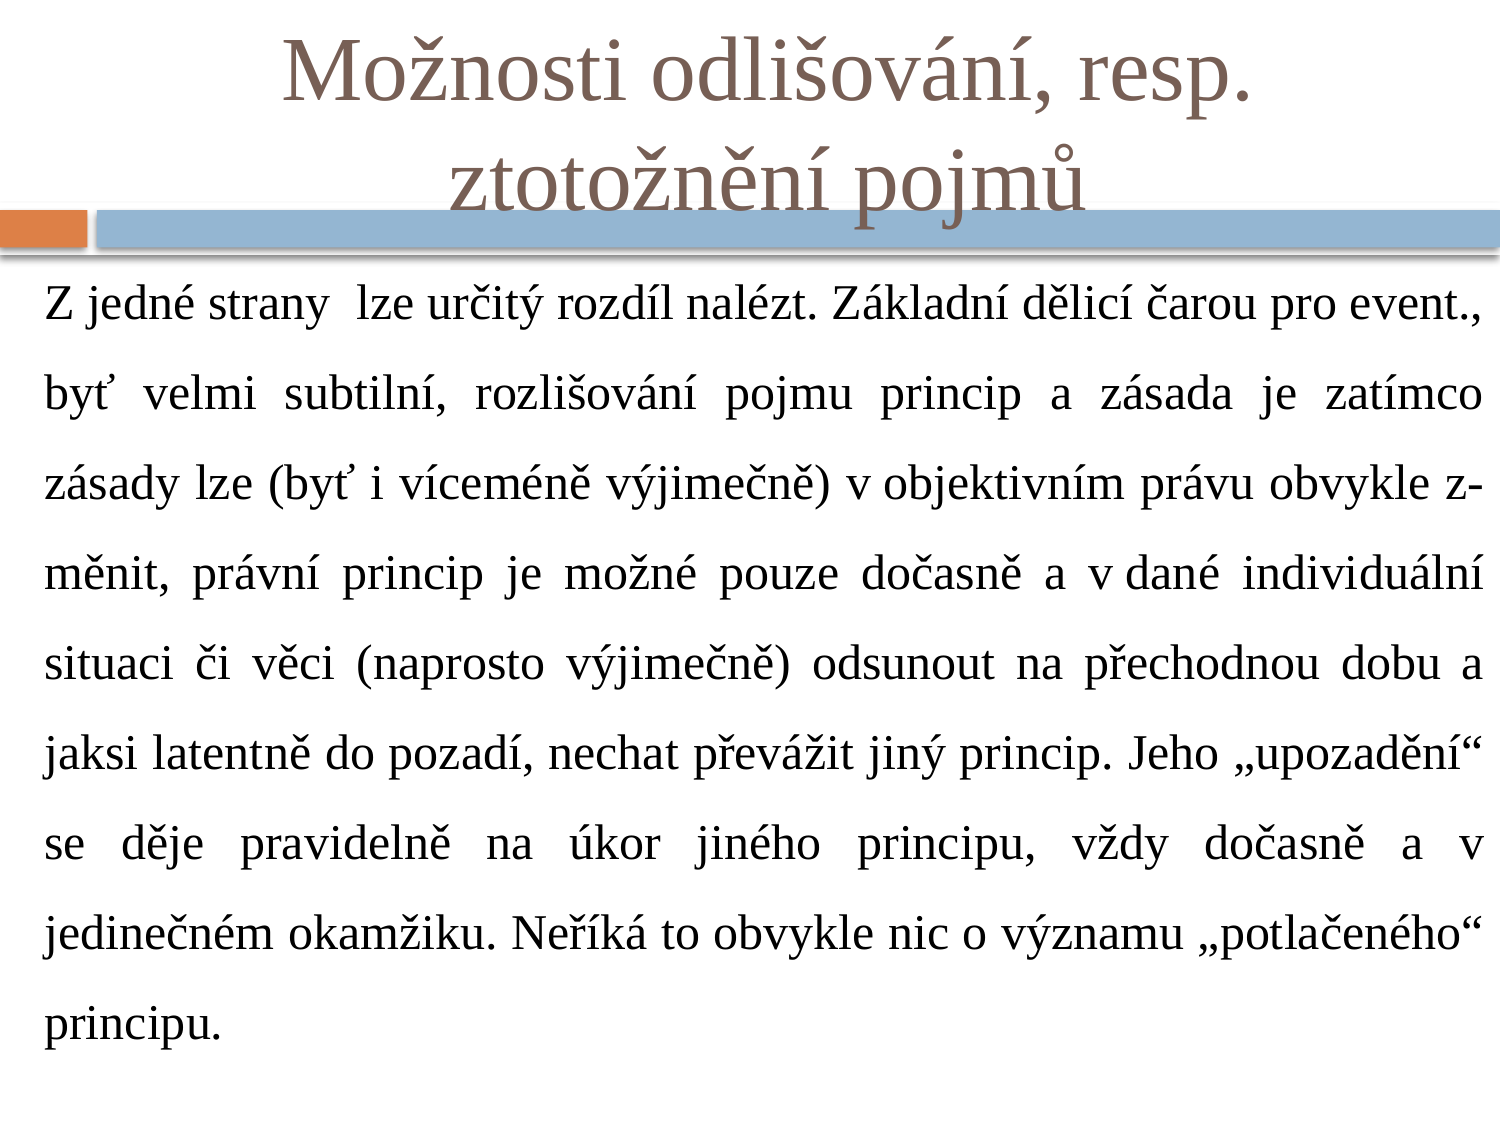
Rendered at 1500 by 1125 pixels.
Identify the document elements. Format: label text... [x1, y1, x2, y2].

title Možnosti odlišování, resp. ztotožnění pojmů [99, 37, 1438, 200]
text_box Z jedné strany lze určitý rozdíl nalézt. Základní dělicí čarou pro event., byť velmi subtilní, rozlišování pojmu princip a zásada je zatímco zásady lze (byť i víceméně výjimečně) v objektivním právu obvykle z-měnit, právní princip je možné pouze dočasně a v dané individuální situaci či věci (naprosto výjimečně) odsunout na přechodnou dobu a jaksi latentně do pozadí, nechat převážit jiný princip. Jeho „upozadění“ se děje pravidelně na úkor jiného principu, vždy dočasně a v jedinečném okamžiku. Neříká to obvykle nic o významu „potlačeného“ principu. [0, 231, 1500, 1057]
